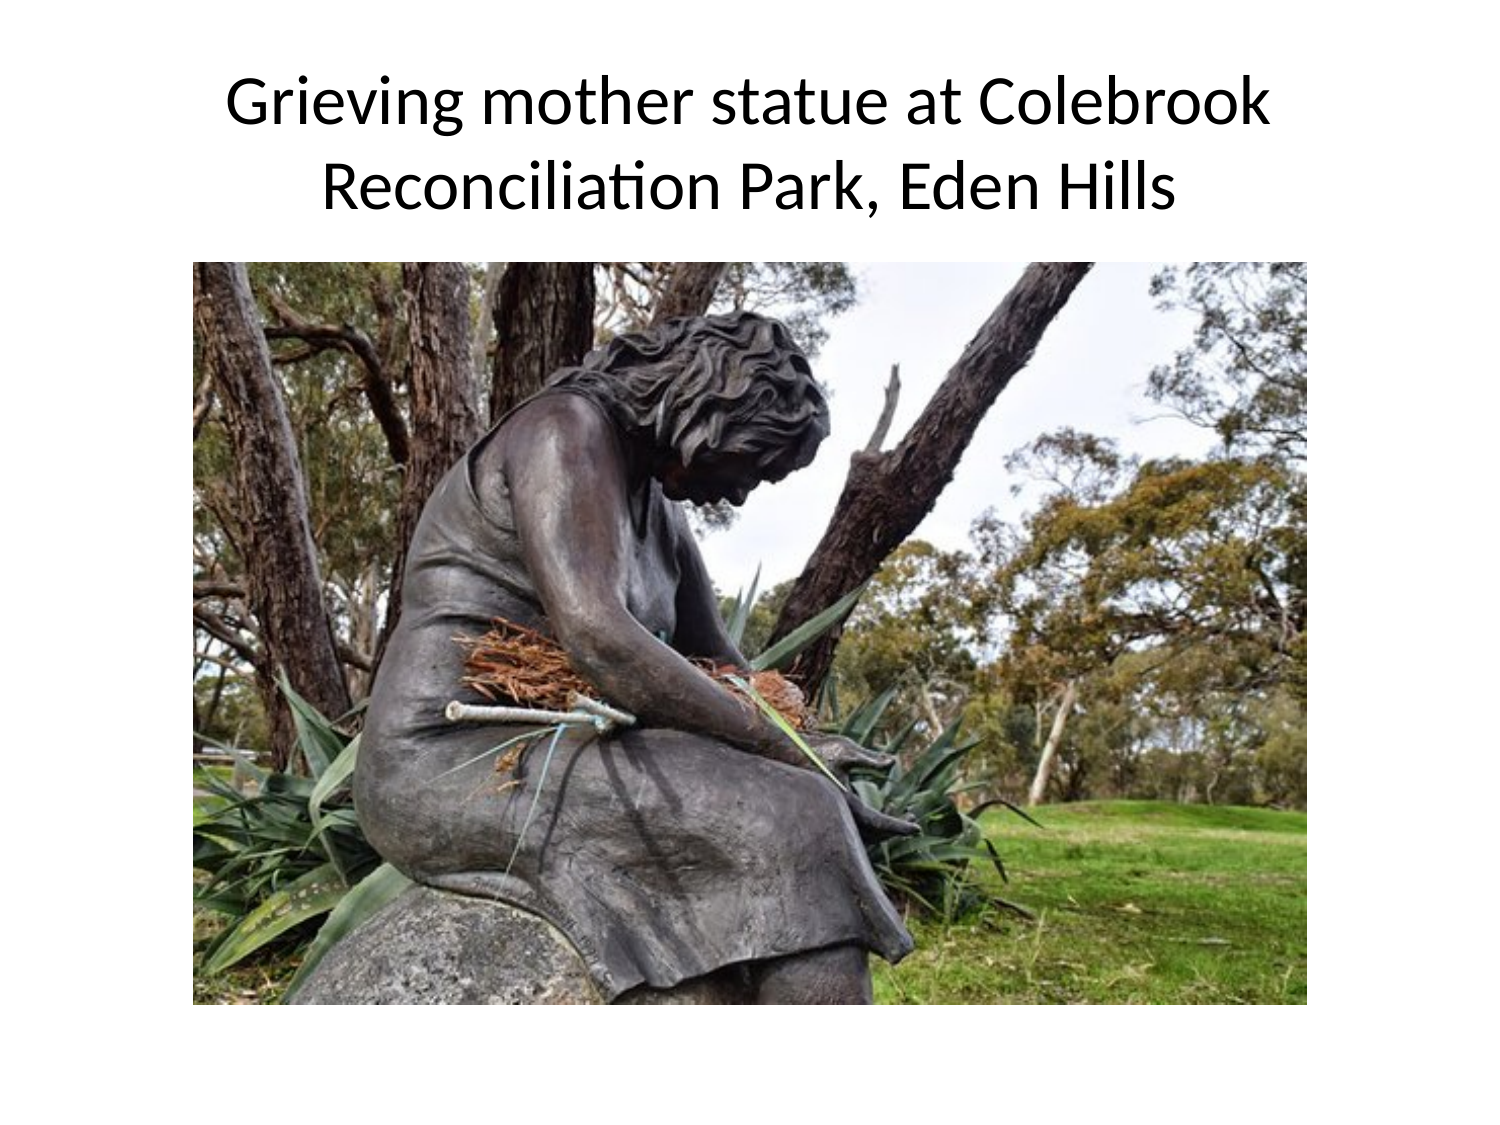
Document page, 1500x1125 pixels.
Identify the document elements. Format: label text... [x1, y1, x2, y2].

title Grieving mother statue at Colebrook Reconciliation Park, Eden Hills [75, 45, 1425, 233]
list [193, 262, 1307, 1006]
